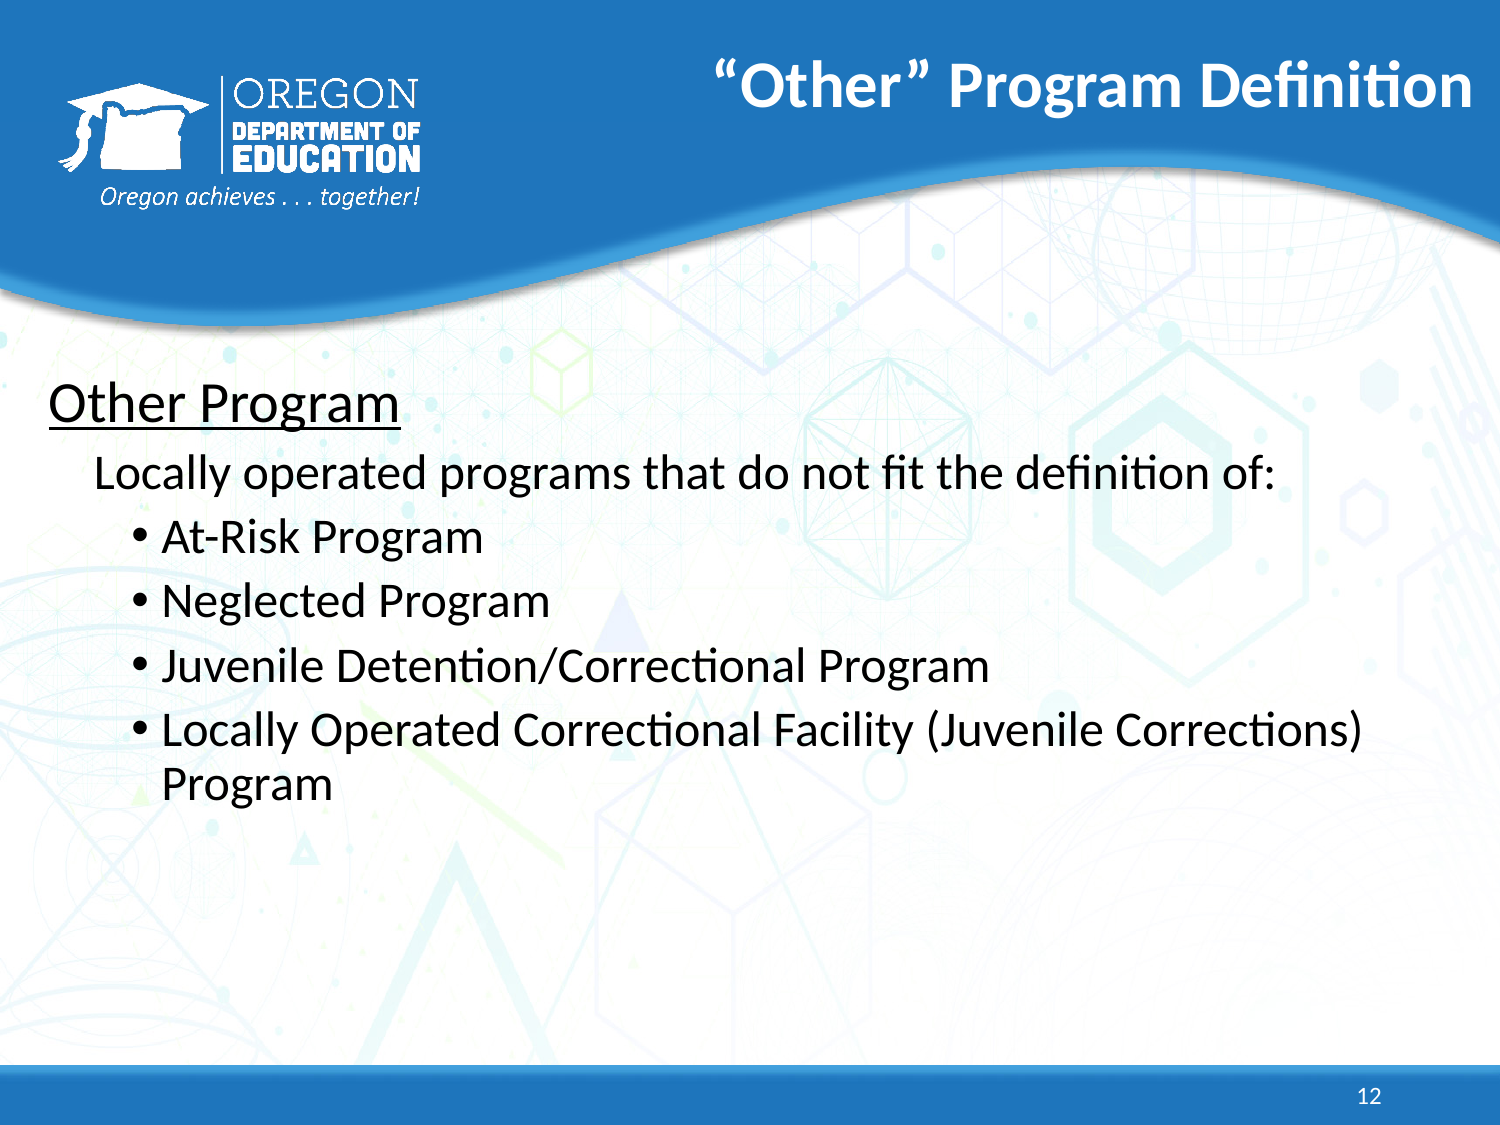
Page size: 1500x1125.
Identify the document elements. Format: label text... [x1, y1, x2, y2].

list Other Program Locally operated programs that do not fit the definition of: At-Risk Program Neglected Program Juvenile Detention/Correctional Program Locally Operated Correctional Facility (Juvenile Corrections) Program [33, 365, 1477, 1046]
title “Other” Program Definition [439, 15, 1490, 156]
picture [0, 0, 1500, 1125]
slide_number 12 [1059, 1065, 1397, 1125]
